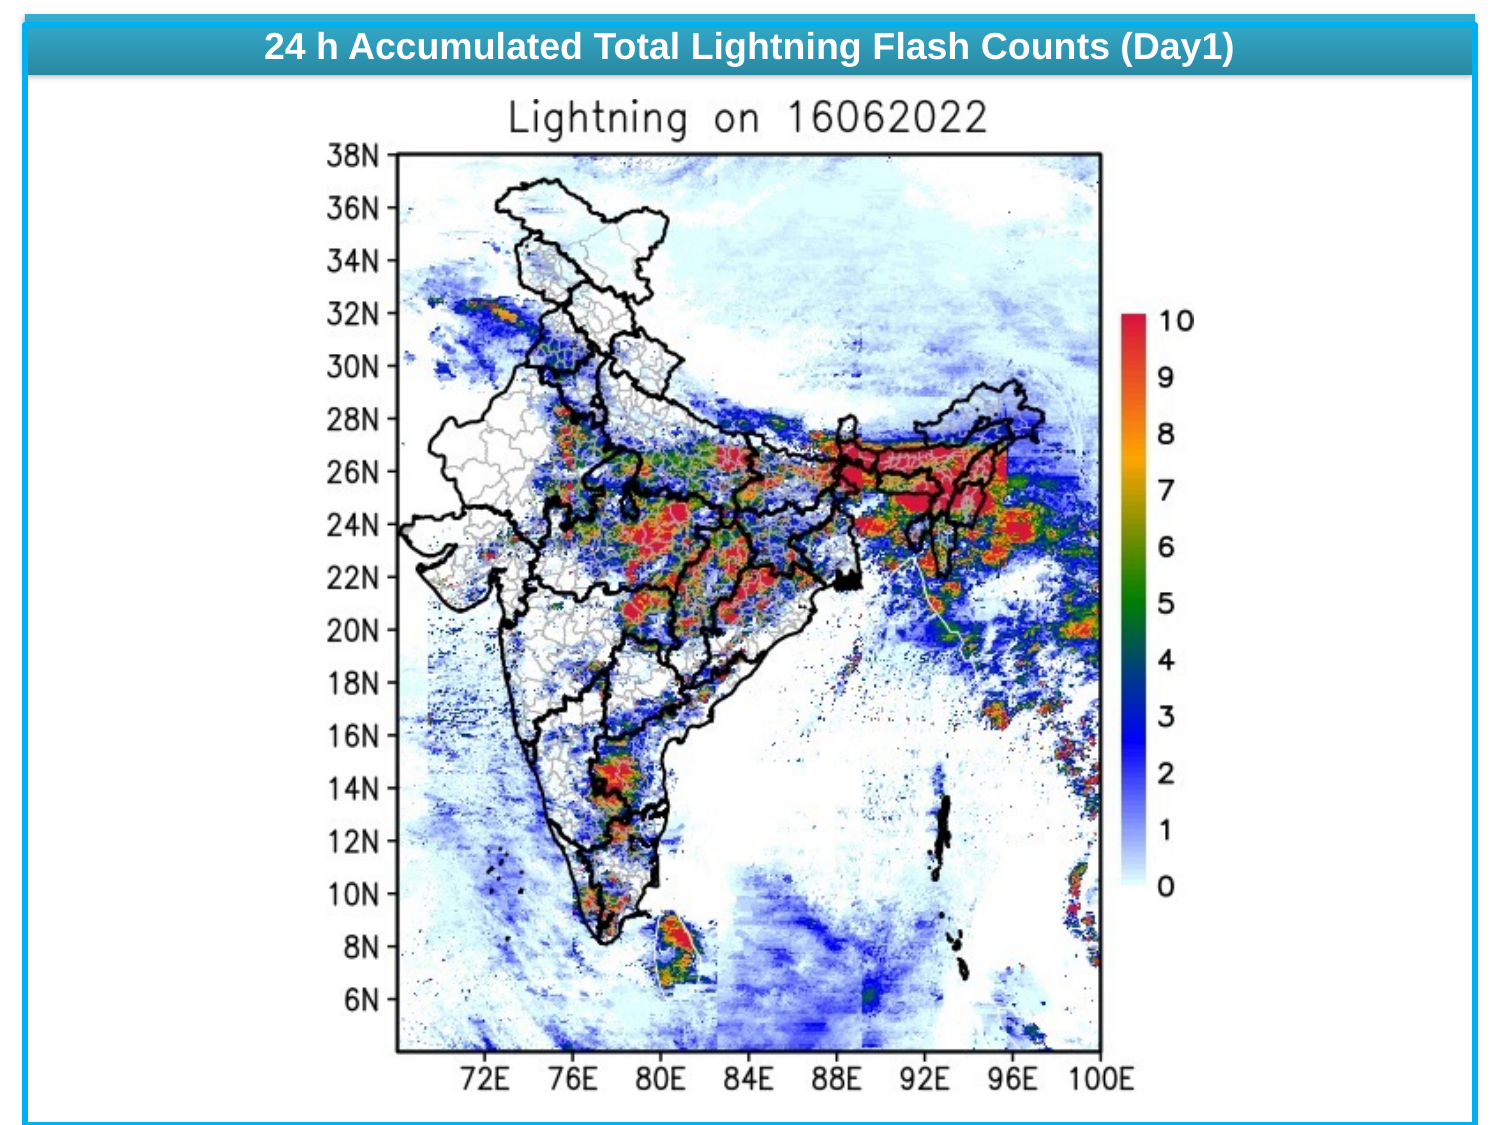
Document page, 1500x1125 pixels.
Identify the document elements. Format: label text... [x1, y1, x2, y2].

text_box [23, 23, 1477, 1125]
text_box 24 h Accumulated Total Lightning Flash Counts (Day1) [24, 14, 1475, 23]
picture [326, 99, 1194, 1093]
